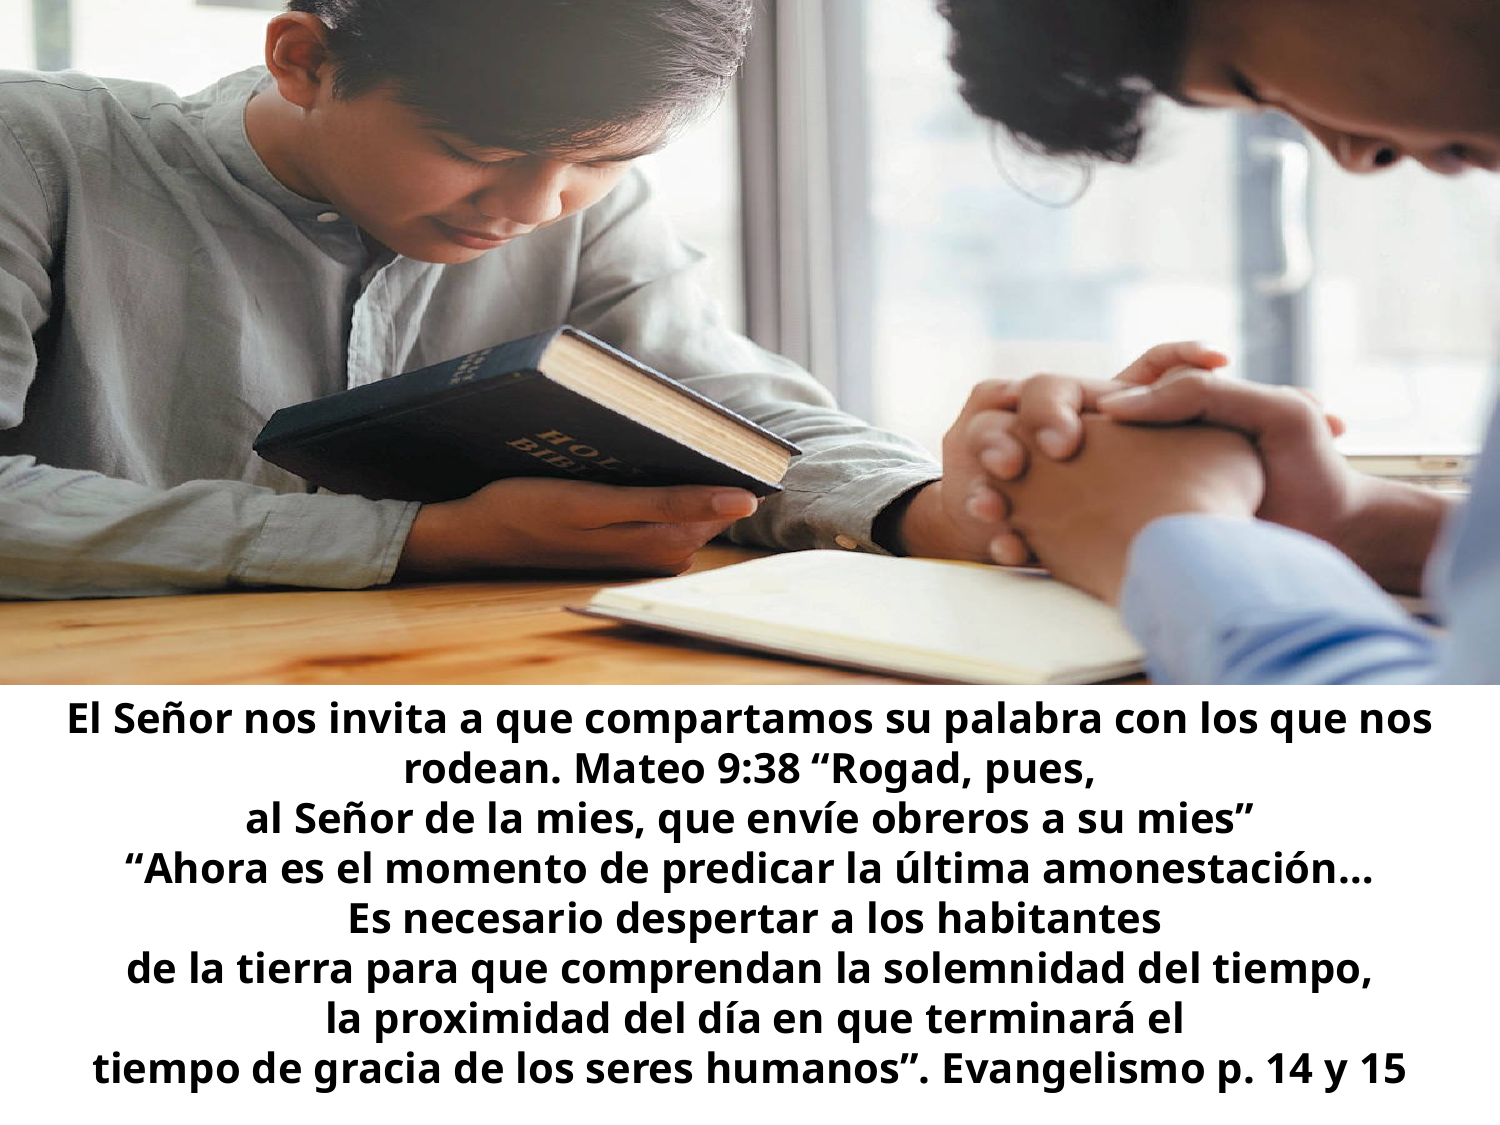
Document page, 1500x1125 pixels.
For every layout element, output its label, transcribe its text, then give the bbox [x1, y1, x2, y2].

picture [0, 0, 1500, 685]
text_box El Señor nos invita a que compartamos su palabra con los que nos rodean. Mateo 9:38 “Rogad, pues, al Señor de la mies, que envíe obreros a su mies” “Ahora es el momento de predicar la última amonestación… Es necesario despertar a los habitantes de la tierra para que comprendan la solemnidad del tiempo, la proximidad del día en que terminará el tiempo de gracia de los seres humanos”. Evangelismo p. 14 y 15 [0, 685, 1500, 1100]
